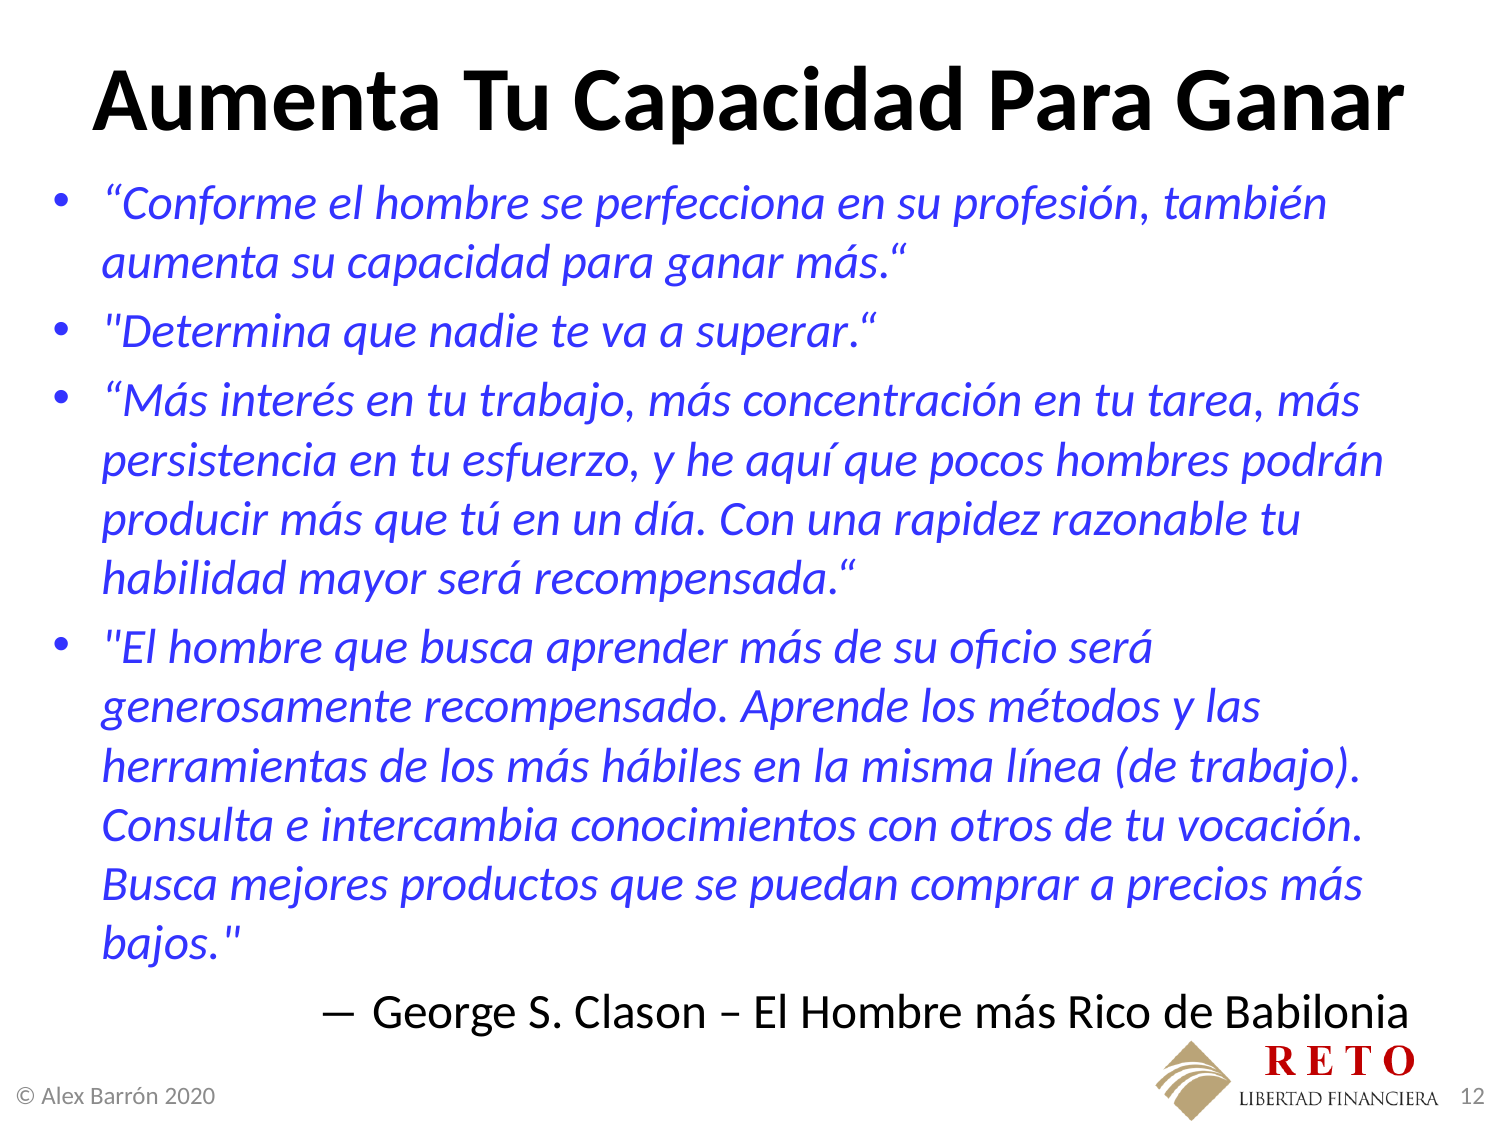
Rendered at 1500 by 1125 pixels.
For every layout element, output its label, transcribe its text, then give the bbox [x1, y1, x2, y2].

picture [1149, 1030, 1444, 1125]
footer © Alex Barrón 2020 [0, 1065, 475, 1125]
slide_number 12 [1448, 1065, 1500, 1125]
list “Conforme el hombre se perfecciona en su profesión, también aumenta su capacidad para ganar más.“ "Determina que nadie te va a superar.“ “Más interés en tu trabajo, más concentración en tu tarea, más persistencia en tu esfuerzo, y he aquí que pocos hombres podrán producir más que tú en un día. Con una rapidez razonable tu habilidad mayor será recompensada.“ "El hombre que busca aprender más de su oficio será generosamente recompensado. Aprende los métodos y las herramientas de los más hábiles en la misma línea (de trabajo). Consulta e intercambia conocimientos con otros de tu vocación. Busca mejores productos que se puedan comprar a precios más bajos." ― George S. Clason – El Hombre más Rico de Babilonia [37, 162, 1438, 1050]
title Aumenta Tu Capacidad Para Ganar [0, 0, 1500, 188]
